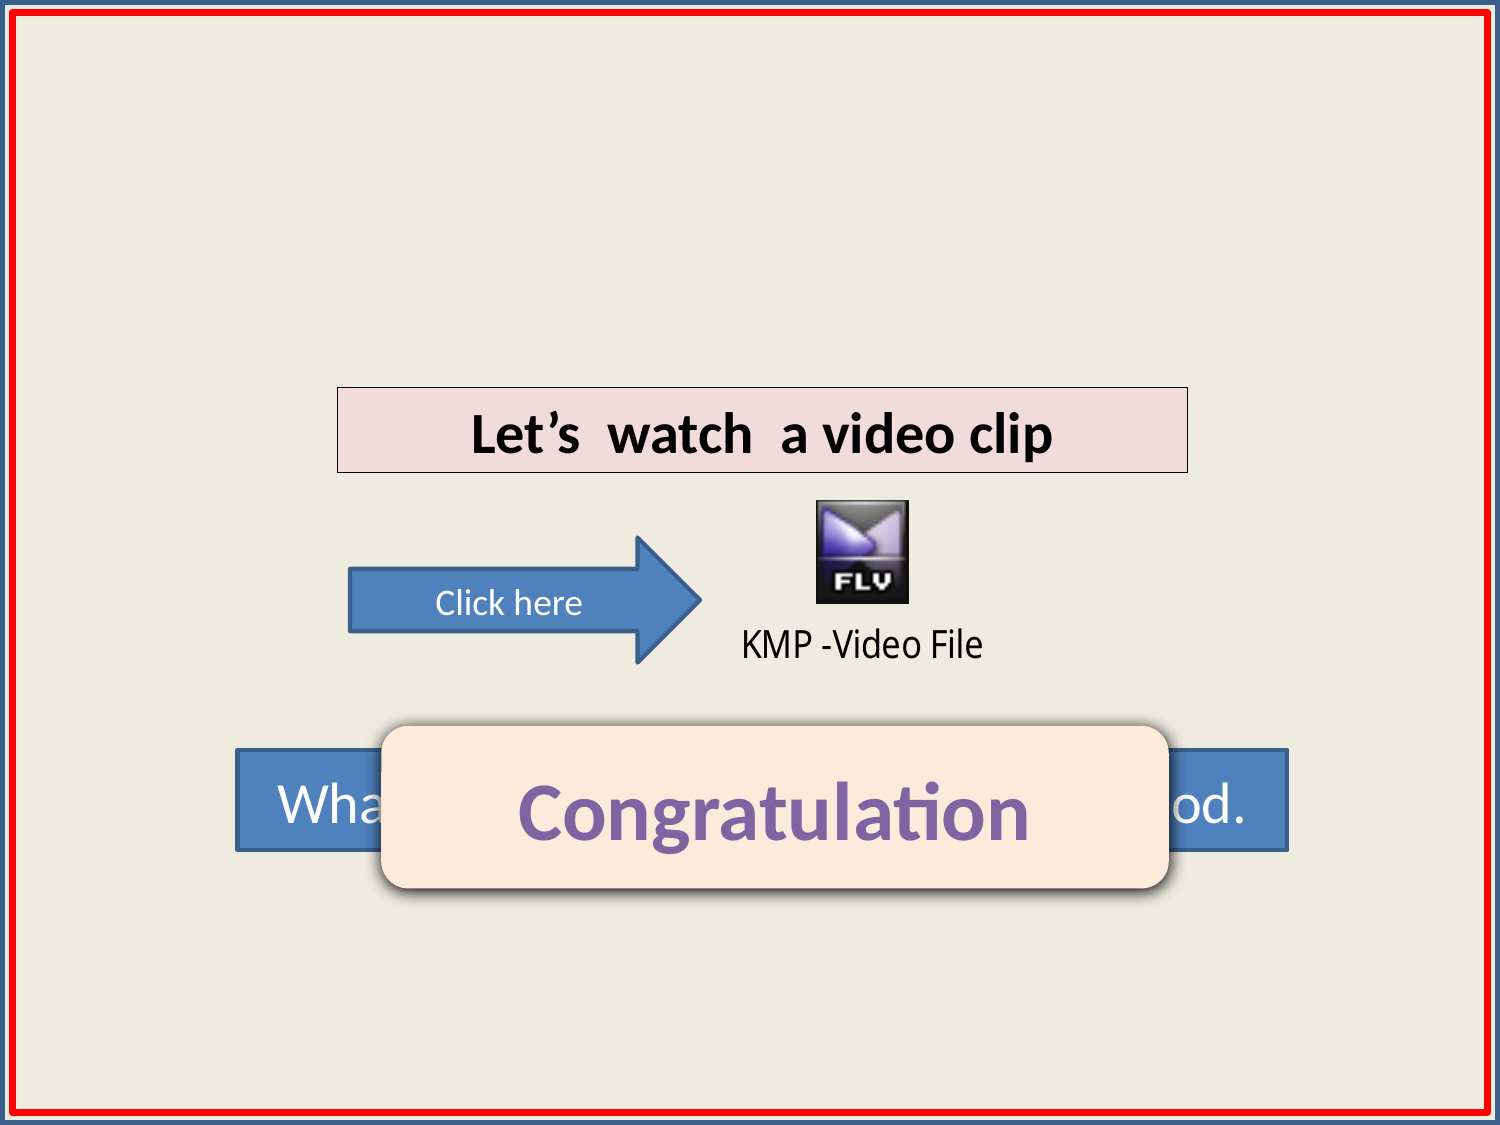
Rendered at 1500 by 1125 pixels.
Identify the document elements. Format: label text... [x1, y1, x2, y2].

text_box What do we say to hear something good. [1185, 748, 1289, 852]
text_box [0, 0, 1500, 1125]
text_box Congratulation [379, 723, 1171, 891]
text_box What do we say to hear something good. [235, 748, 367, 852]
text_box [724, 499, 1001, 763]
